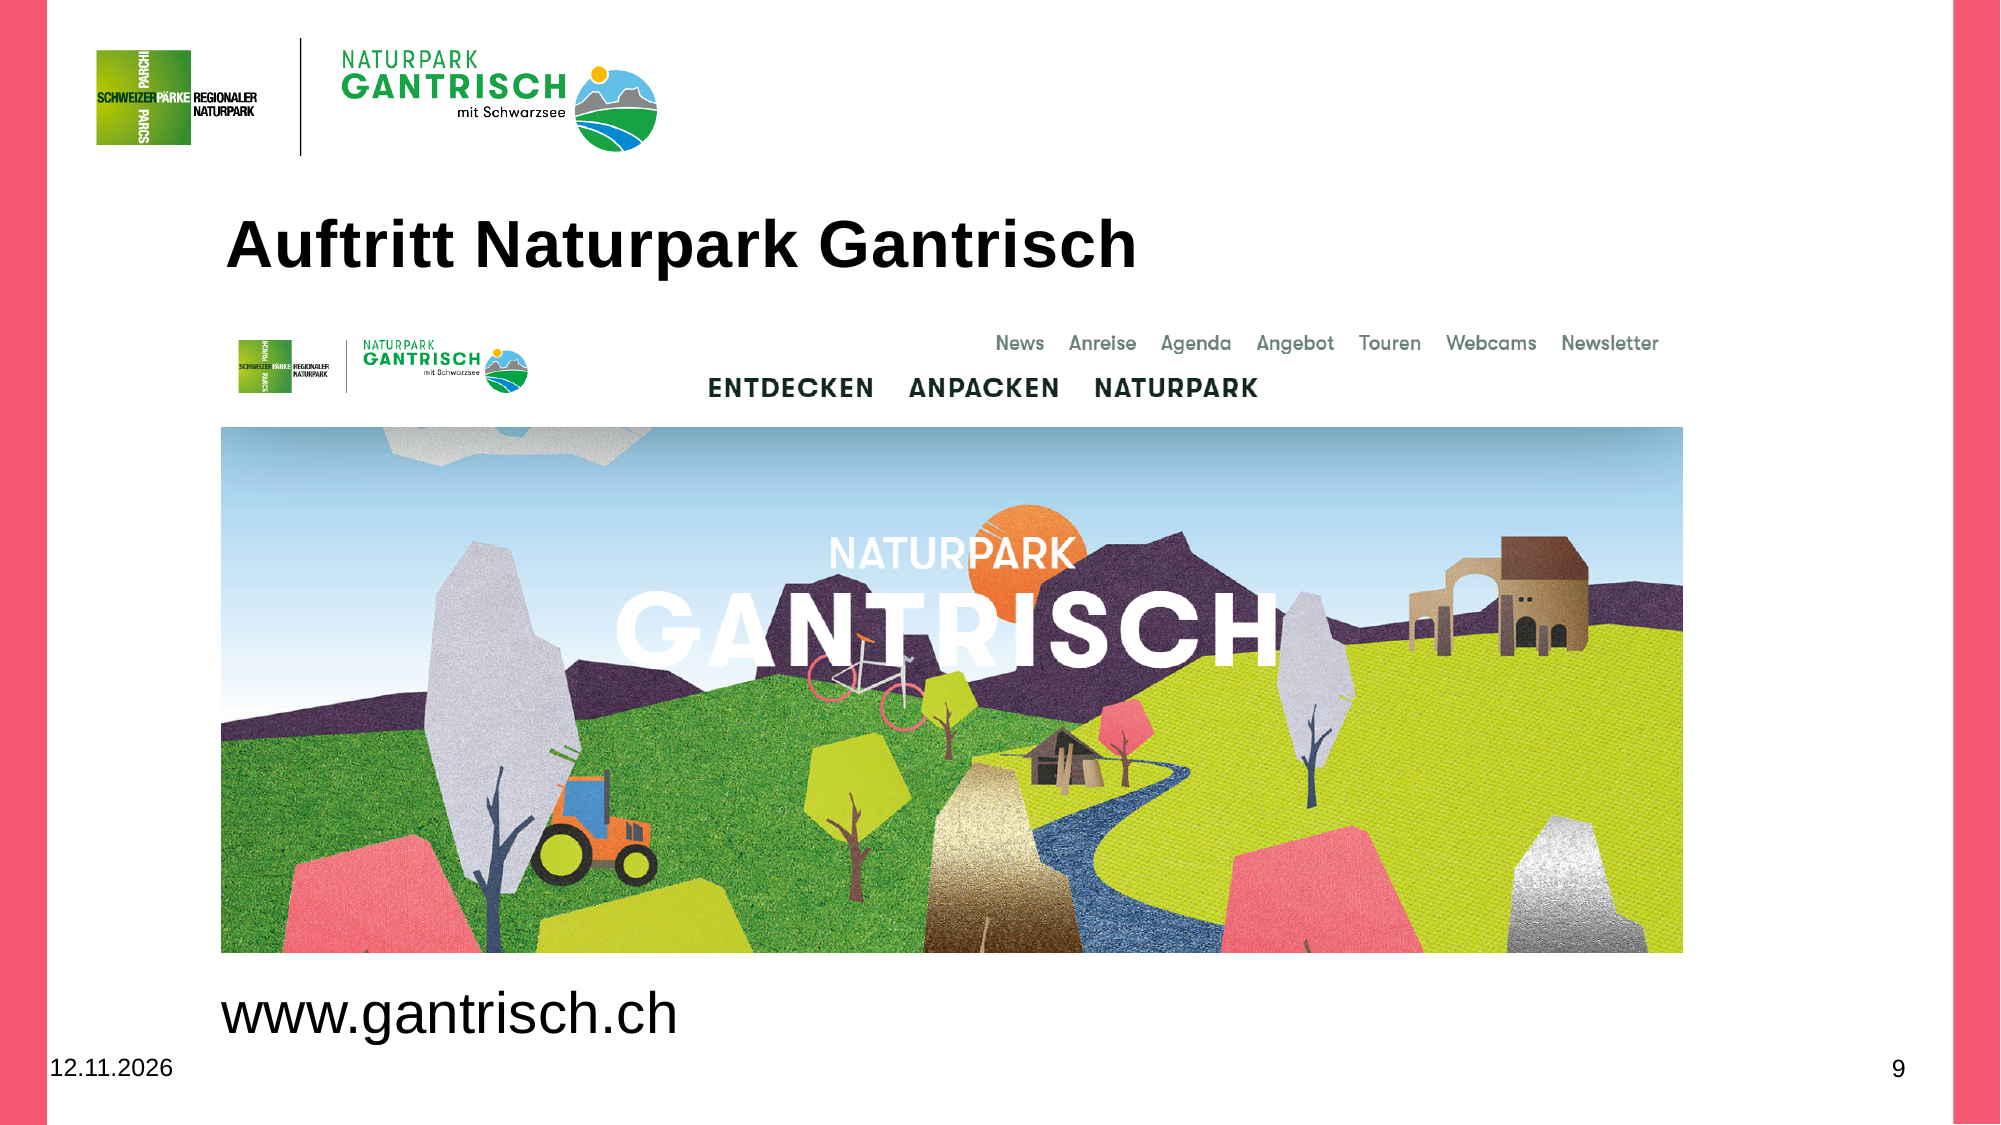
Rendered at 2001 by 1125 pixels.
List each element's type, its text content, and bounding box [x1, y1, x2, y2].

slide_number 9 [1891, 1052, 2000, 1083]
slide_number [47, 1051, 174, 1081]
picture [93, 38, 673, 156]
picture [221, 307, 1683, 953]
title Auftritt Naturpark Gantrisch [225, 181, 1616, 281]
